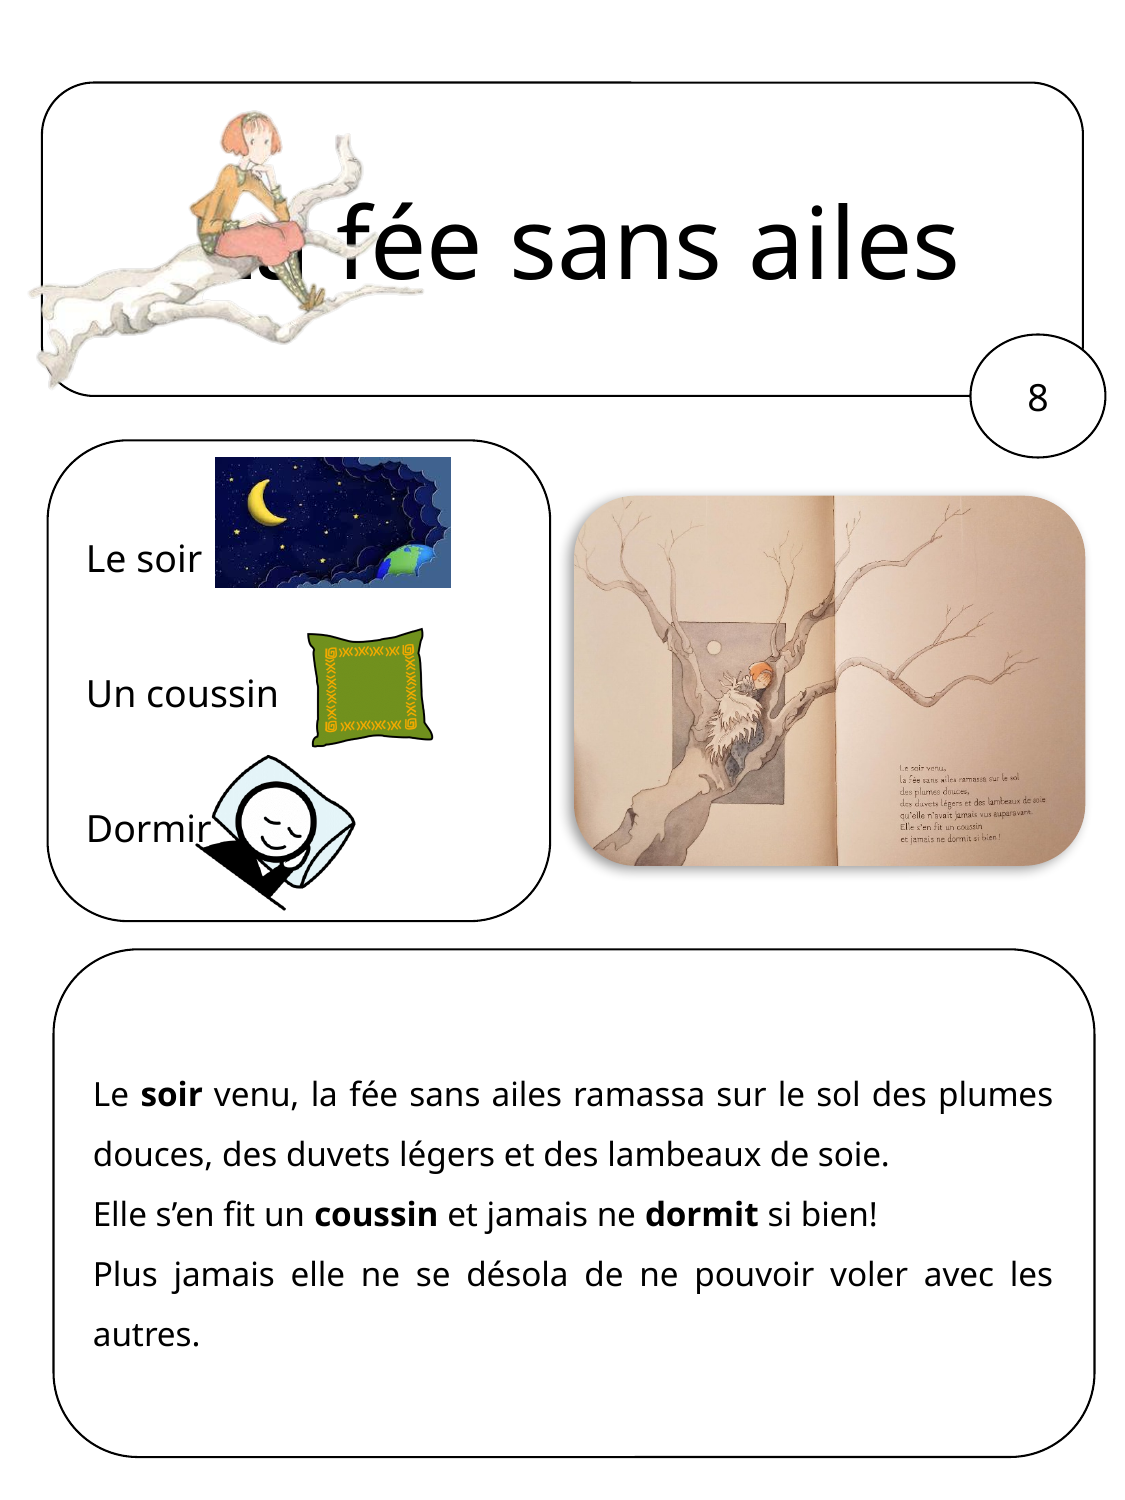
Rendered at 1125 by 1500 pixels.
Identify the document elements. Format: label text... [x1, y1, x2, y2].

text_box La fée sans ailes [66, 81, 1084, 397]
text_box Le soir Un coussin Dormir [46, 439, 552, 923]
picture [574, 495, 1086, 866]
picture [190, 616, 442, 918]
picture [27, 89, 449, 407]
picture [215, 457, 451, 588]
text_box 8 [969, 333, 1107, 459]
text_box Le soir venu, la fée sans ailes ramassa sur le sol des plumes douces, des duvets légers et des lambeaux de soie. Elle s’en fit un coussin et jamais ne dormit si bien! Plus jamais elle ne se désola de ne pouvoir voler avec les autres. [52, 948, 1096, 1459]
